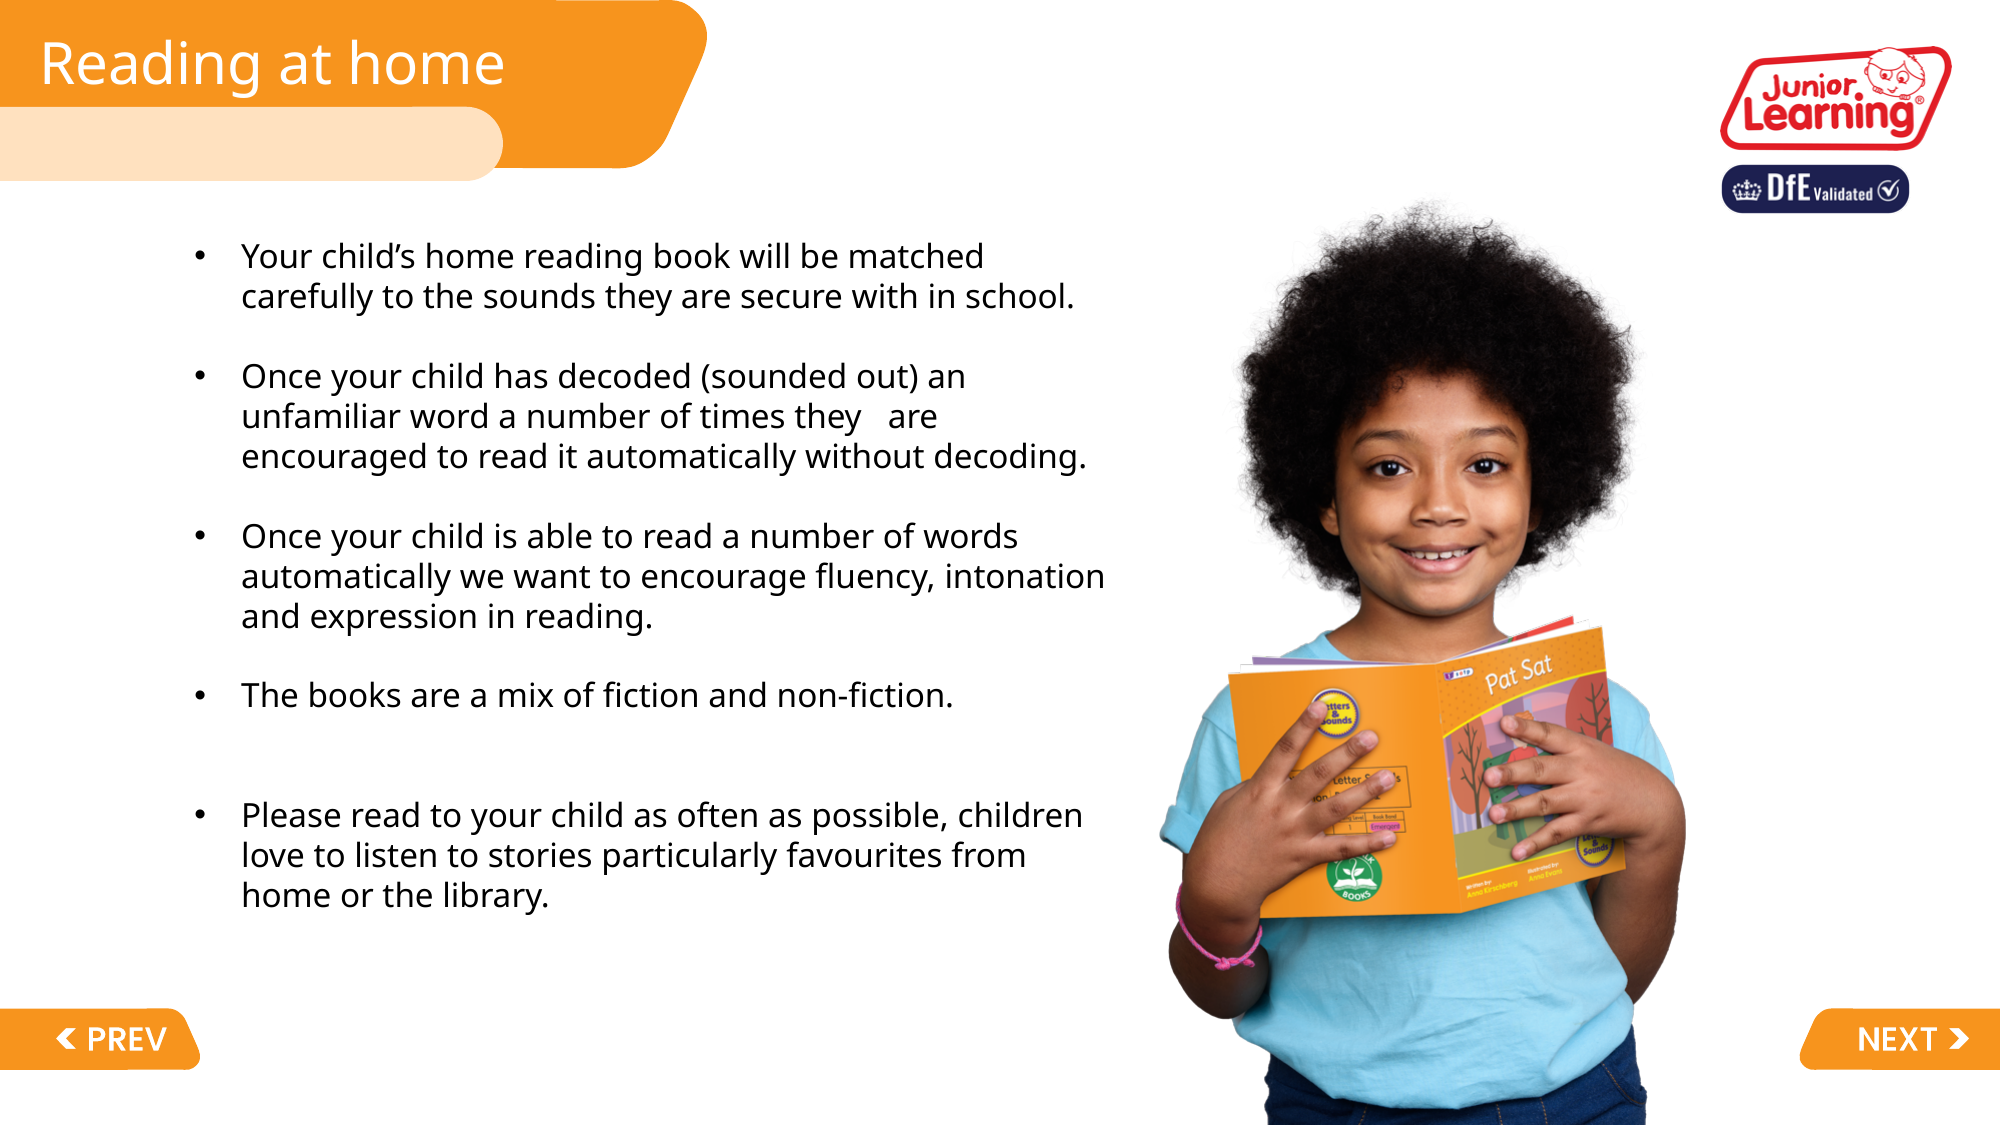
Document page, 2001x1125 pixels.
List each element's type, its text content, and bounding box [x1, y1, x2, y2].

picture [1720, 46, 1952, 151]
text_box Your child’s home reading book will be matched carefully to the sounds they are secure with in school. Once your child has decoded (sounded out) an unfamiliar word a number of times they are encouraged to read it automatically without decoding. Once your child is able to read a number of words automatically we want to encourage fluency, intonation and expression in reading. The books are a mix of fiction and non-fiction. Please read to your child as often as possible, children love to listen to stories particularly favourites from home or the library. [179, 228, 1129, 967]
picture [1146, 192, 1703, 1125]
text_box Reading at home [24, 26, 924, 85]
picture [1720, 163, 1911, 215]
